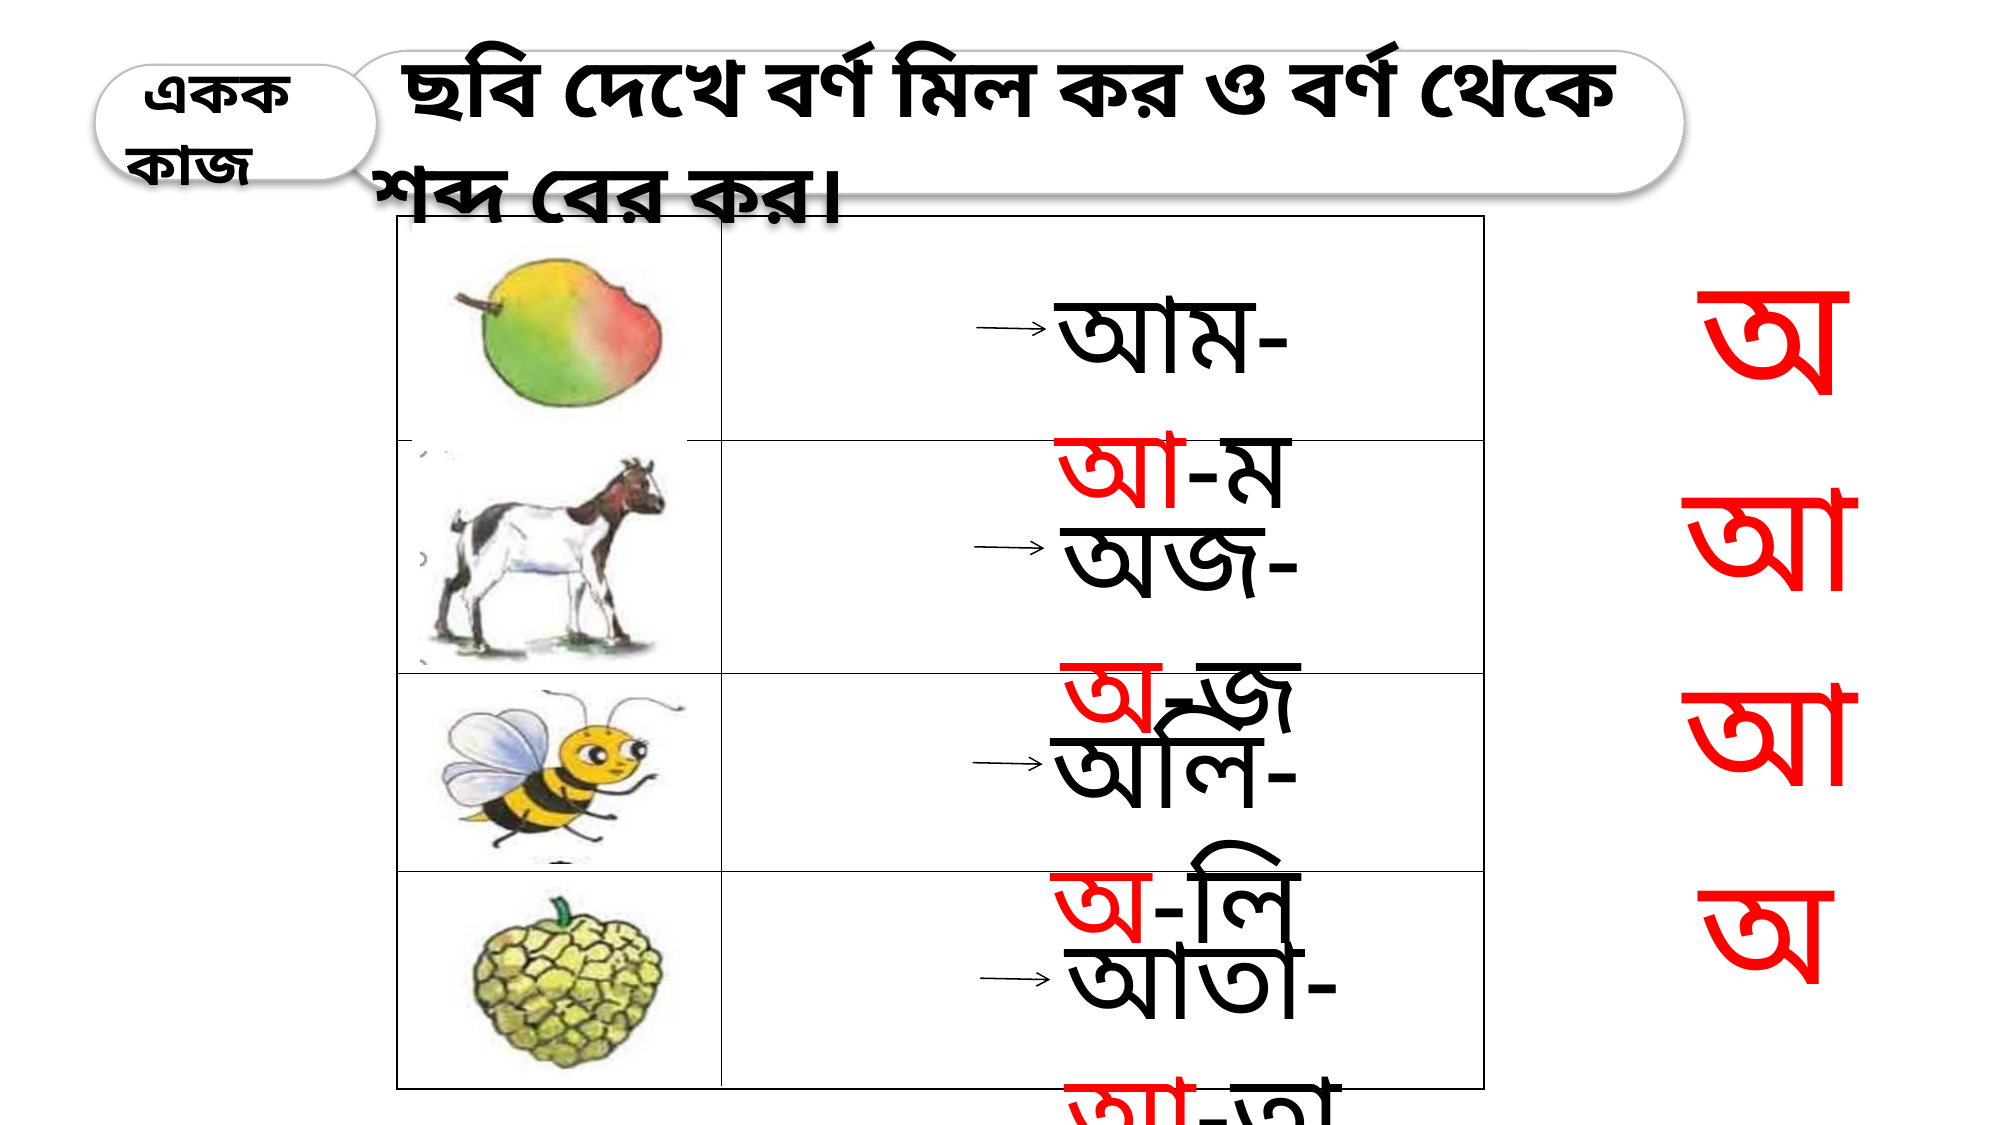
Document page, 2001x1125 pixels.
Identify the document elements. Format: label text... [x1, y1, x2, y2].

picture [419, 451, 690, 665]
text_box আ [1668, 434, 1878, 630]
picture [412, 882, 687, 1085]
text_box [396, 216, 1485, 1089]
picture [412, 223, 687, 441]
picture [412, 690, 687, 864]
text_box আতা-আ-তা [1050, 899, 1499, 1125]
text_box অ [1684, 827, 1968, 1023]
text_box ছবি দেখে বর্ণ মিল কর ও বর্ণ থেকে শব্দ বের কর। [354, 49, 1686, 195]
text_box আ [1668, 628, 1947, 824]
text_box অ [1684, 220, 1937, 436]
text_box একক কাজ [93, 63, 378, 181]
